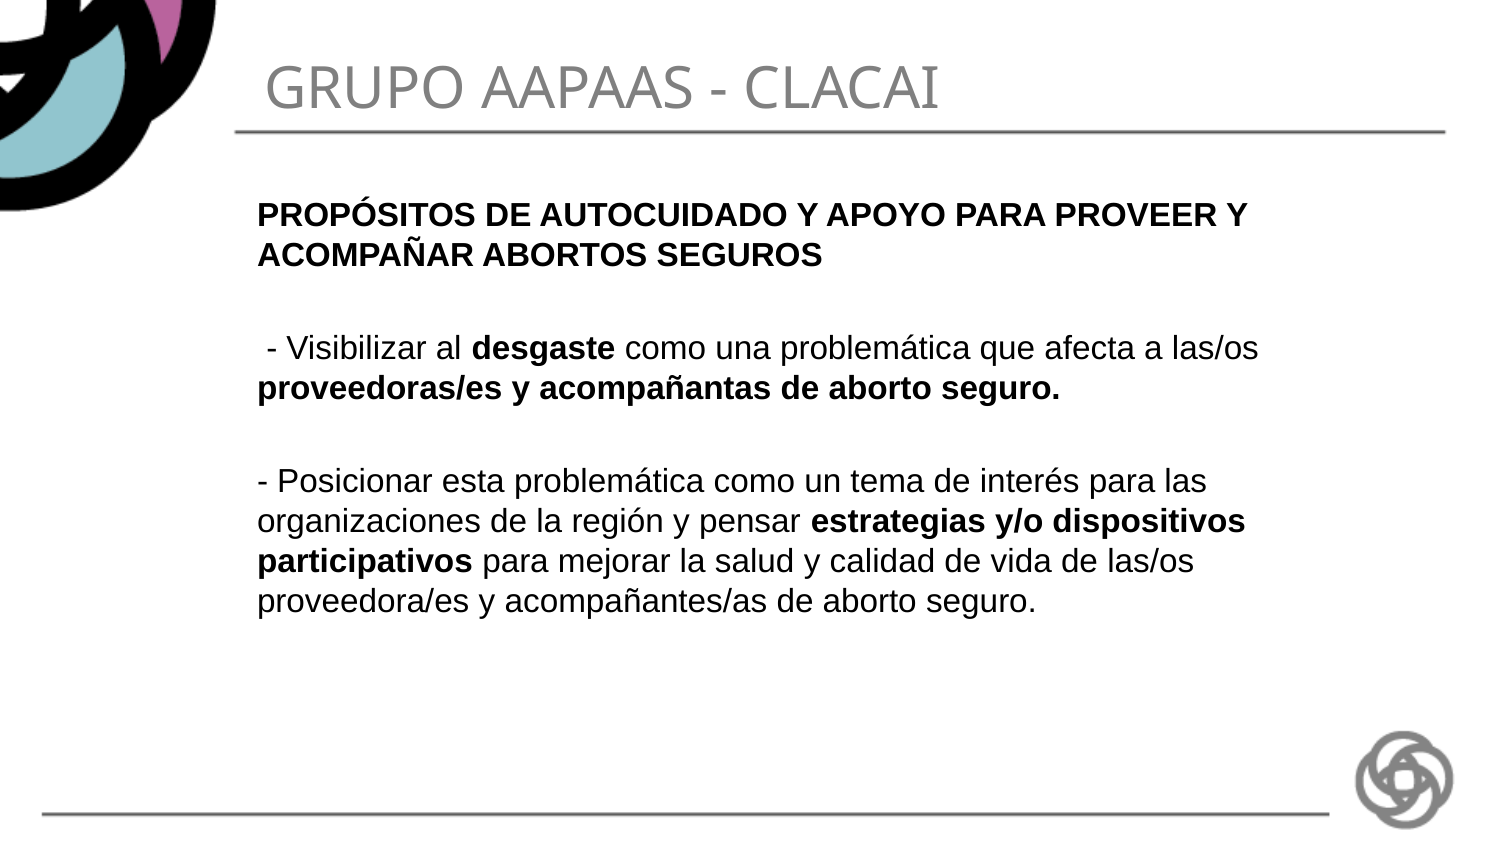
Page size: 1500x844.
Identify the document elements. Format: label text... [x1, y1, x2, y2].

list PROPÓSITOS DE AUTOCUIDADO Y APOYO PARA PROVEER Y ACOMPAÑAR ABORTOS SEGUROS - Visibilizar al desgaste como una problemática que afecta a las/os proveedoras/es y acompañantas de aborto seguro. - Posicionar esta problemática como un tema de interés para las organizaciones de la región y pensar estrategias y/o dispositivos participativos para mejorar la salud y calidad de vida de las/os proveedora/es y acompañantes/as de aborto seguro. [242, 185, 1329, 718]
picture [0, 0, 1500, 844]
title GRUPO AAPAAS - CLACAI [249, 43, 1412, 127]
